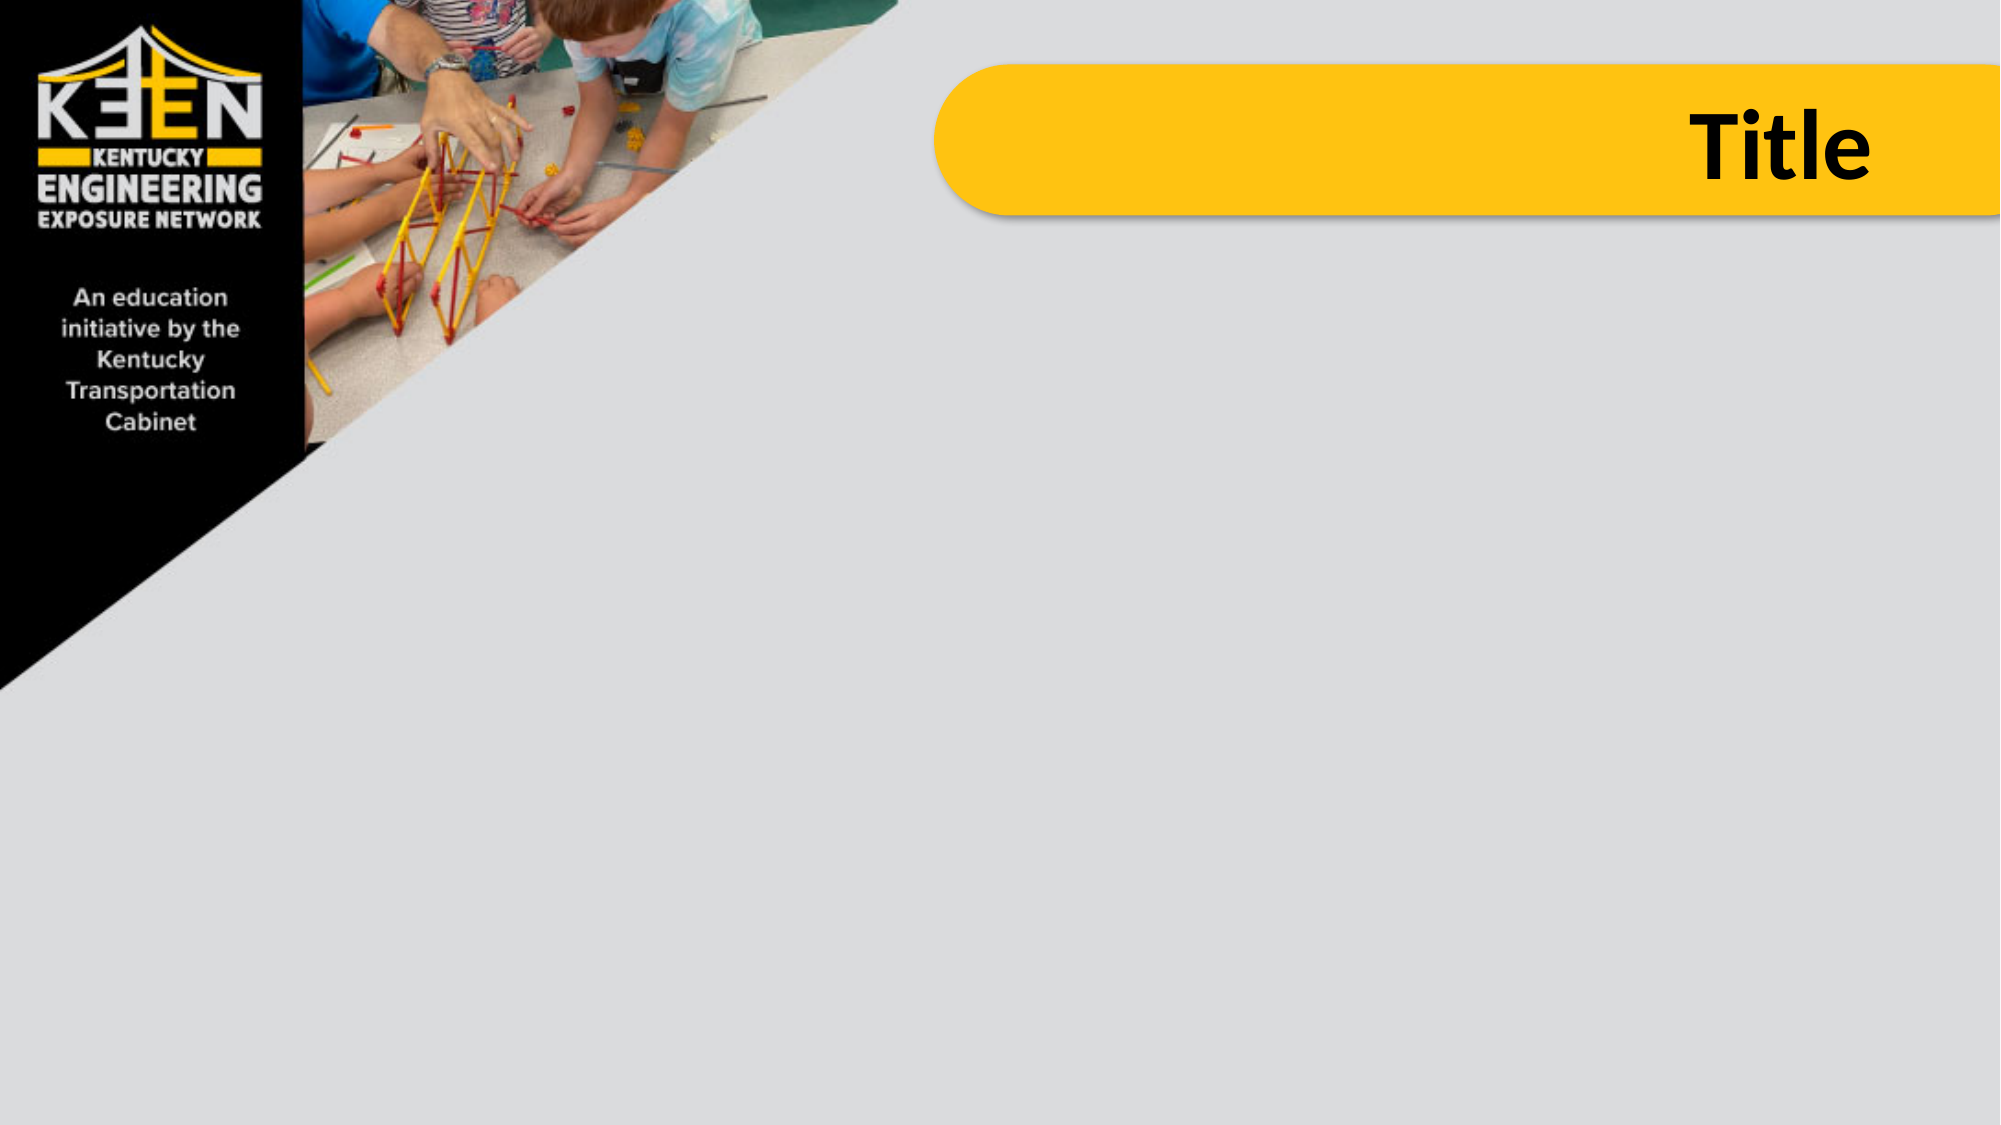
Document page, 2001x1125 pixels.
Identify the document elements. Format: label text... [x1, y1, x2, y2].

text_box Title [933, 63, 1999, 217]
picture [0, 0, 1999, 1125]
